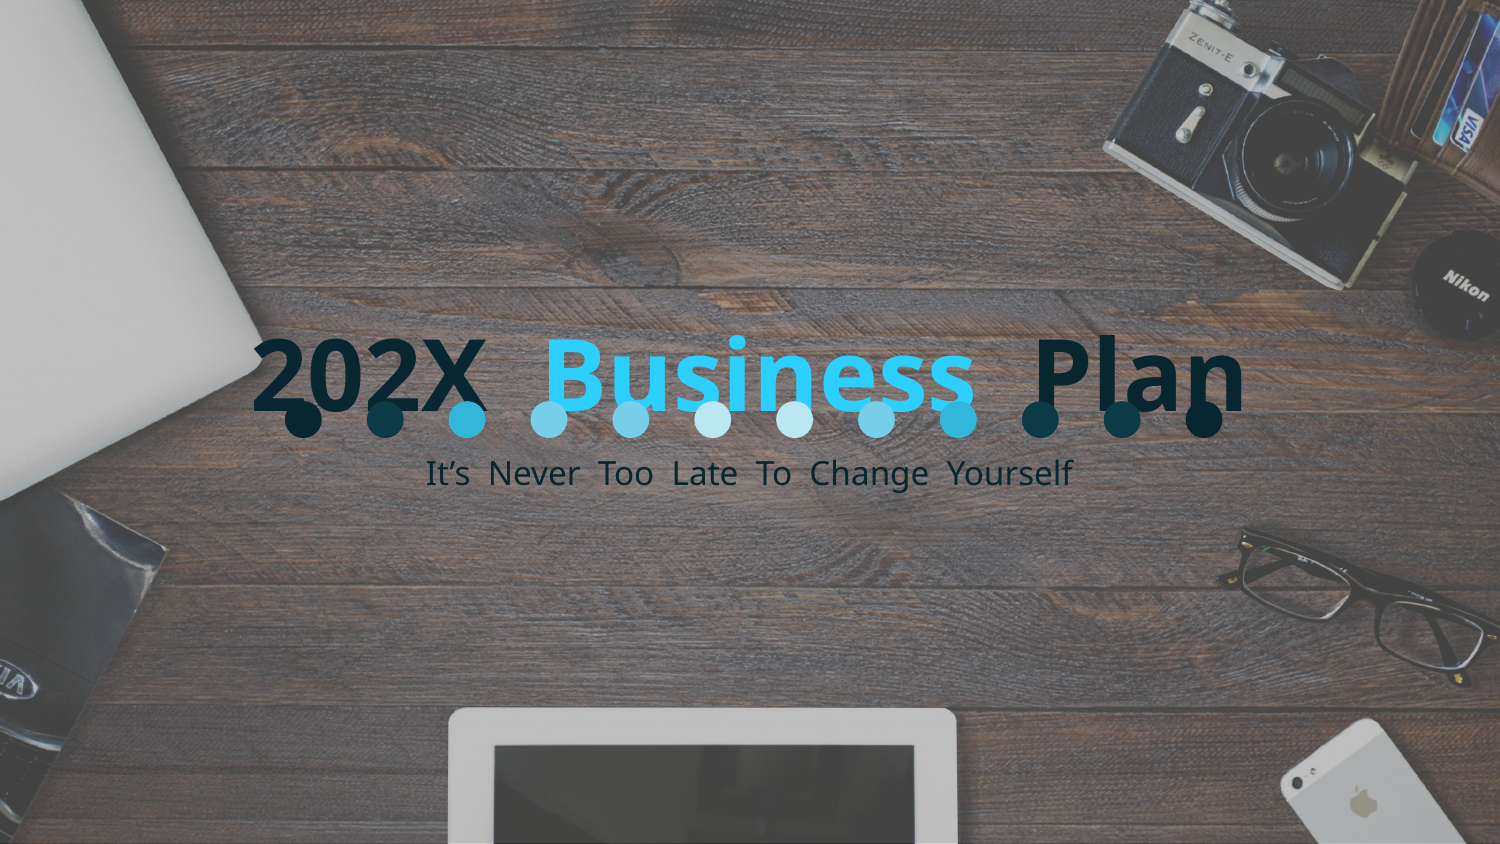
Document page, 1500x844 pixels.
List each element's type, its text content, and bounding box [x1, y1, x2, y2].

text_box [0, 0, 1500, 844]
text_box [284, 400, 1223, 439]
text_box 202X Business Plan It’s Never Too Late To Change Yourself [188, 244, 1312, 500]
